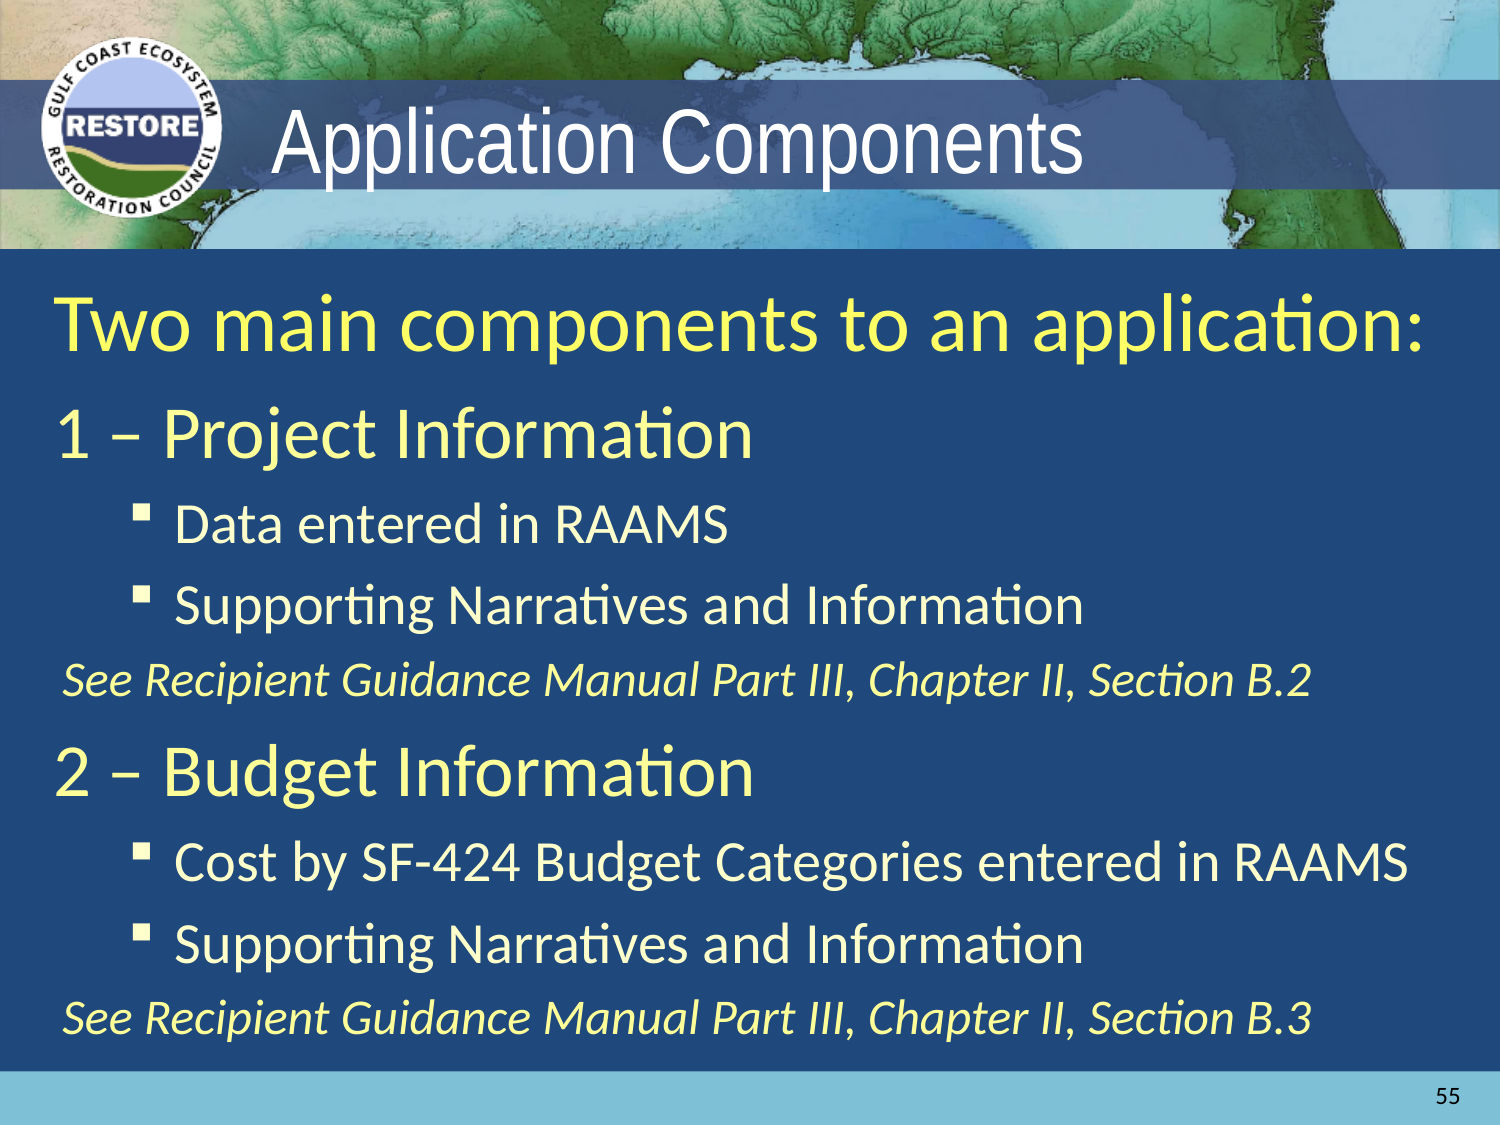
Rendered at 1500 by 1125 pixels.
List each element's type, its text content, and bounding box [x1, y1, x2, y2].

picture [0, 0, 1500, 249]
list Two main components to an application: 1 – Project Information Data entered in RAAMS Supporting Narratives and Information See Recipient Guidance Manual Part III, Chapter II, Section B.2 2 – Budget Information Cost by SF-424 Budget Categories entered in RAAMS Supporting Narratives and Information See Recipient Guidance Manual Part III, Chapter II, Section B.3 [38, 260, 1447, 1004]
title Application Components [256, 43, 1500, 231]
slide_number 55 [1126, 1065, 1476, 1125]
